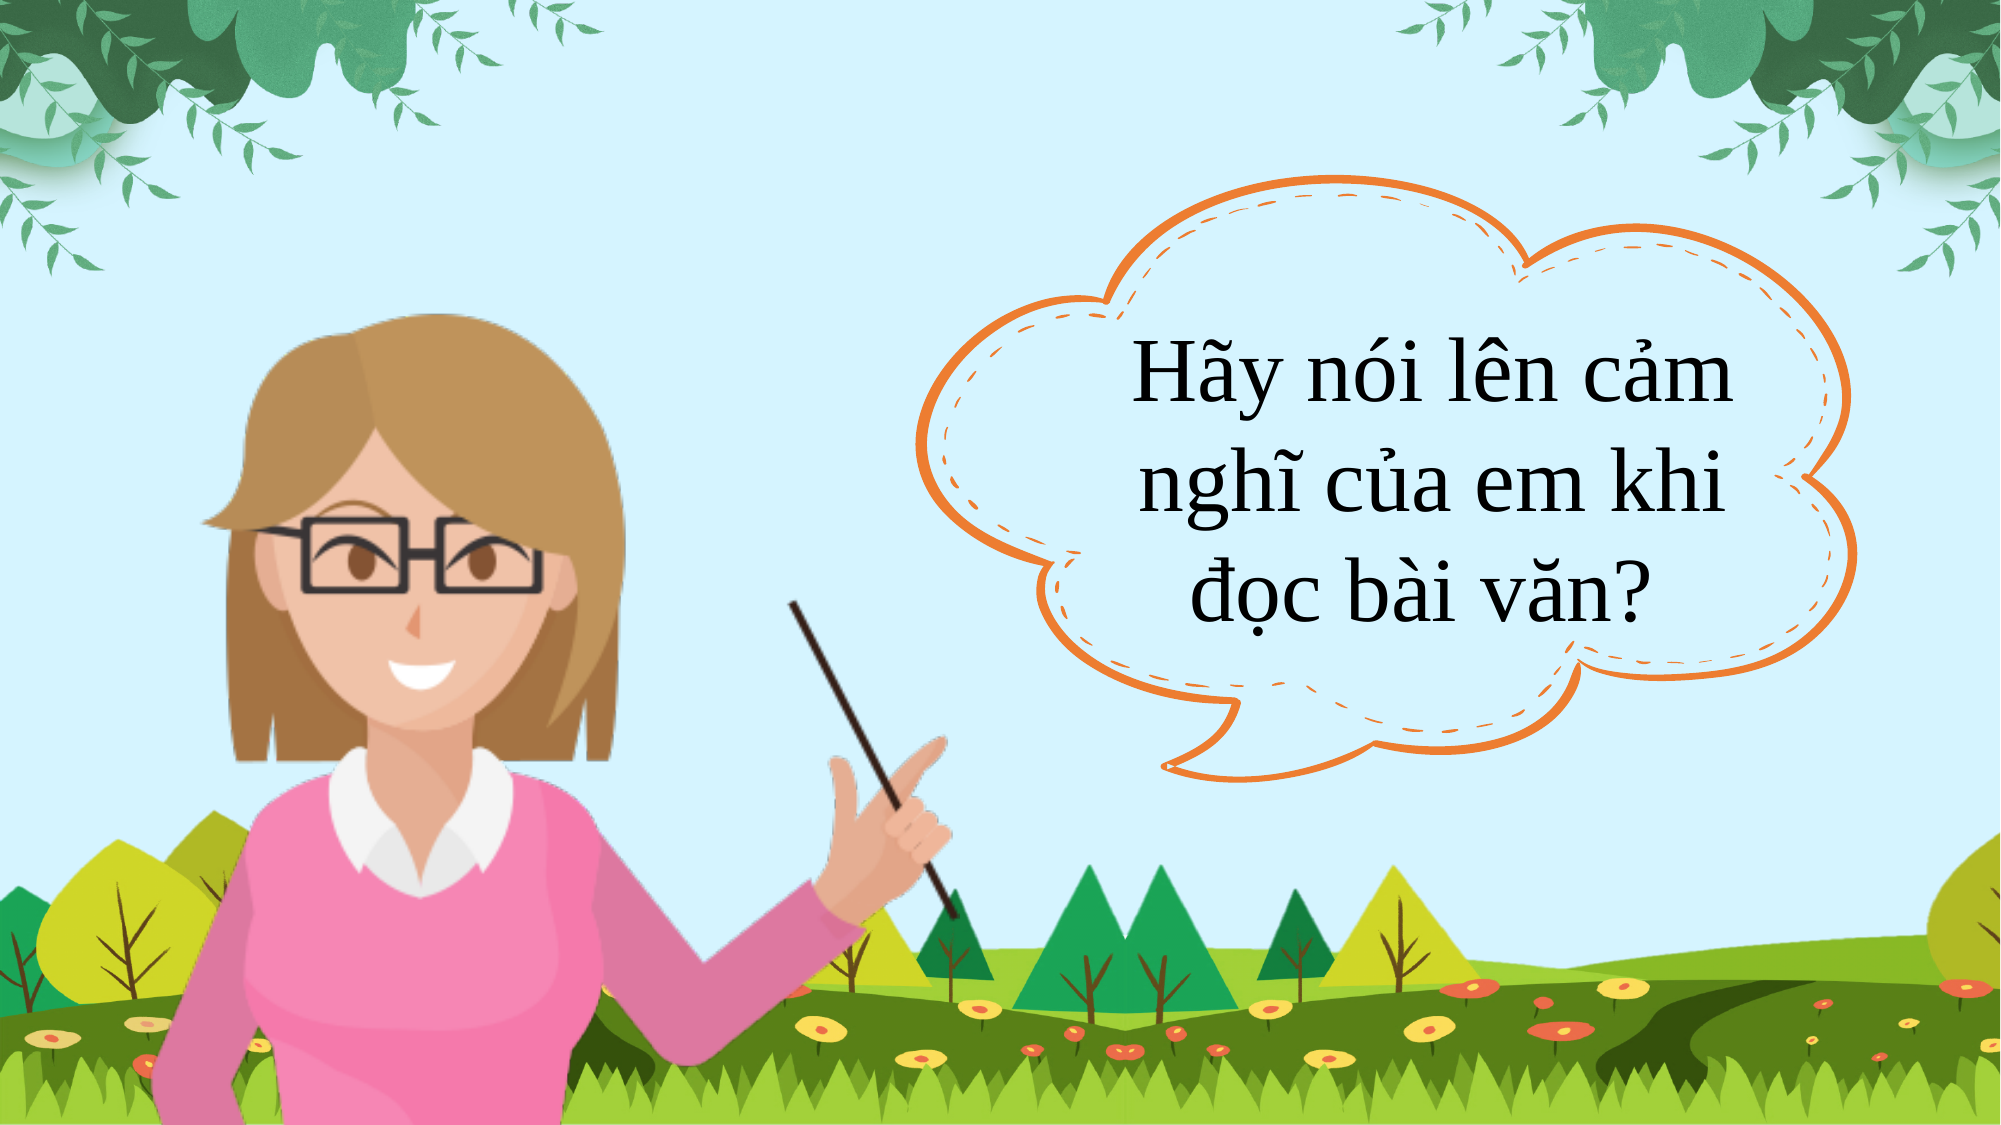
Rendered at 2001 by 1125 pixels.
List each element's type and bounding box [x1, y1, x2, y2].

text_box [911, 172, 1877, 791]
picture [1315, 0, 2001, 356]
picture [0, 0, 2001, 1125]
